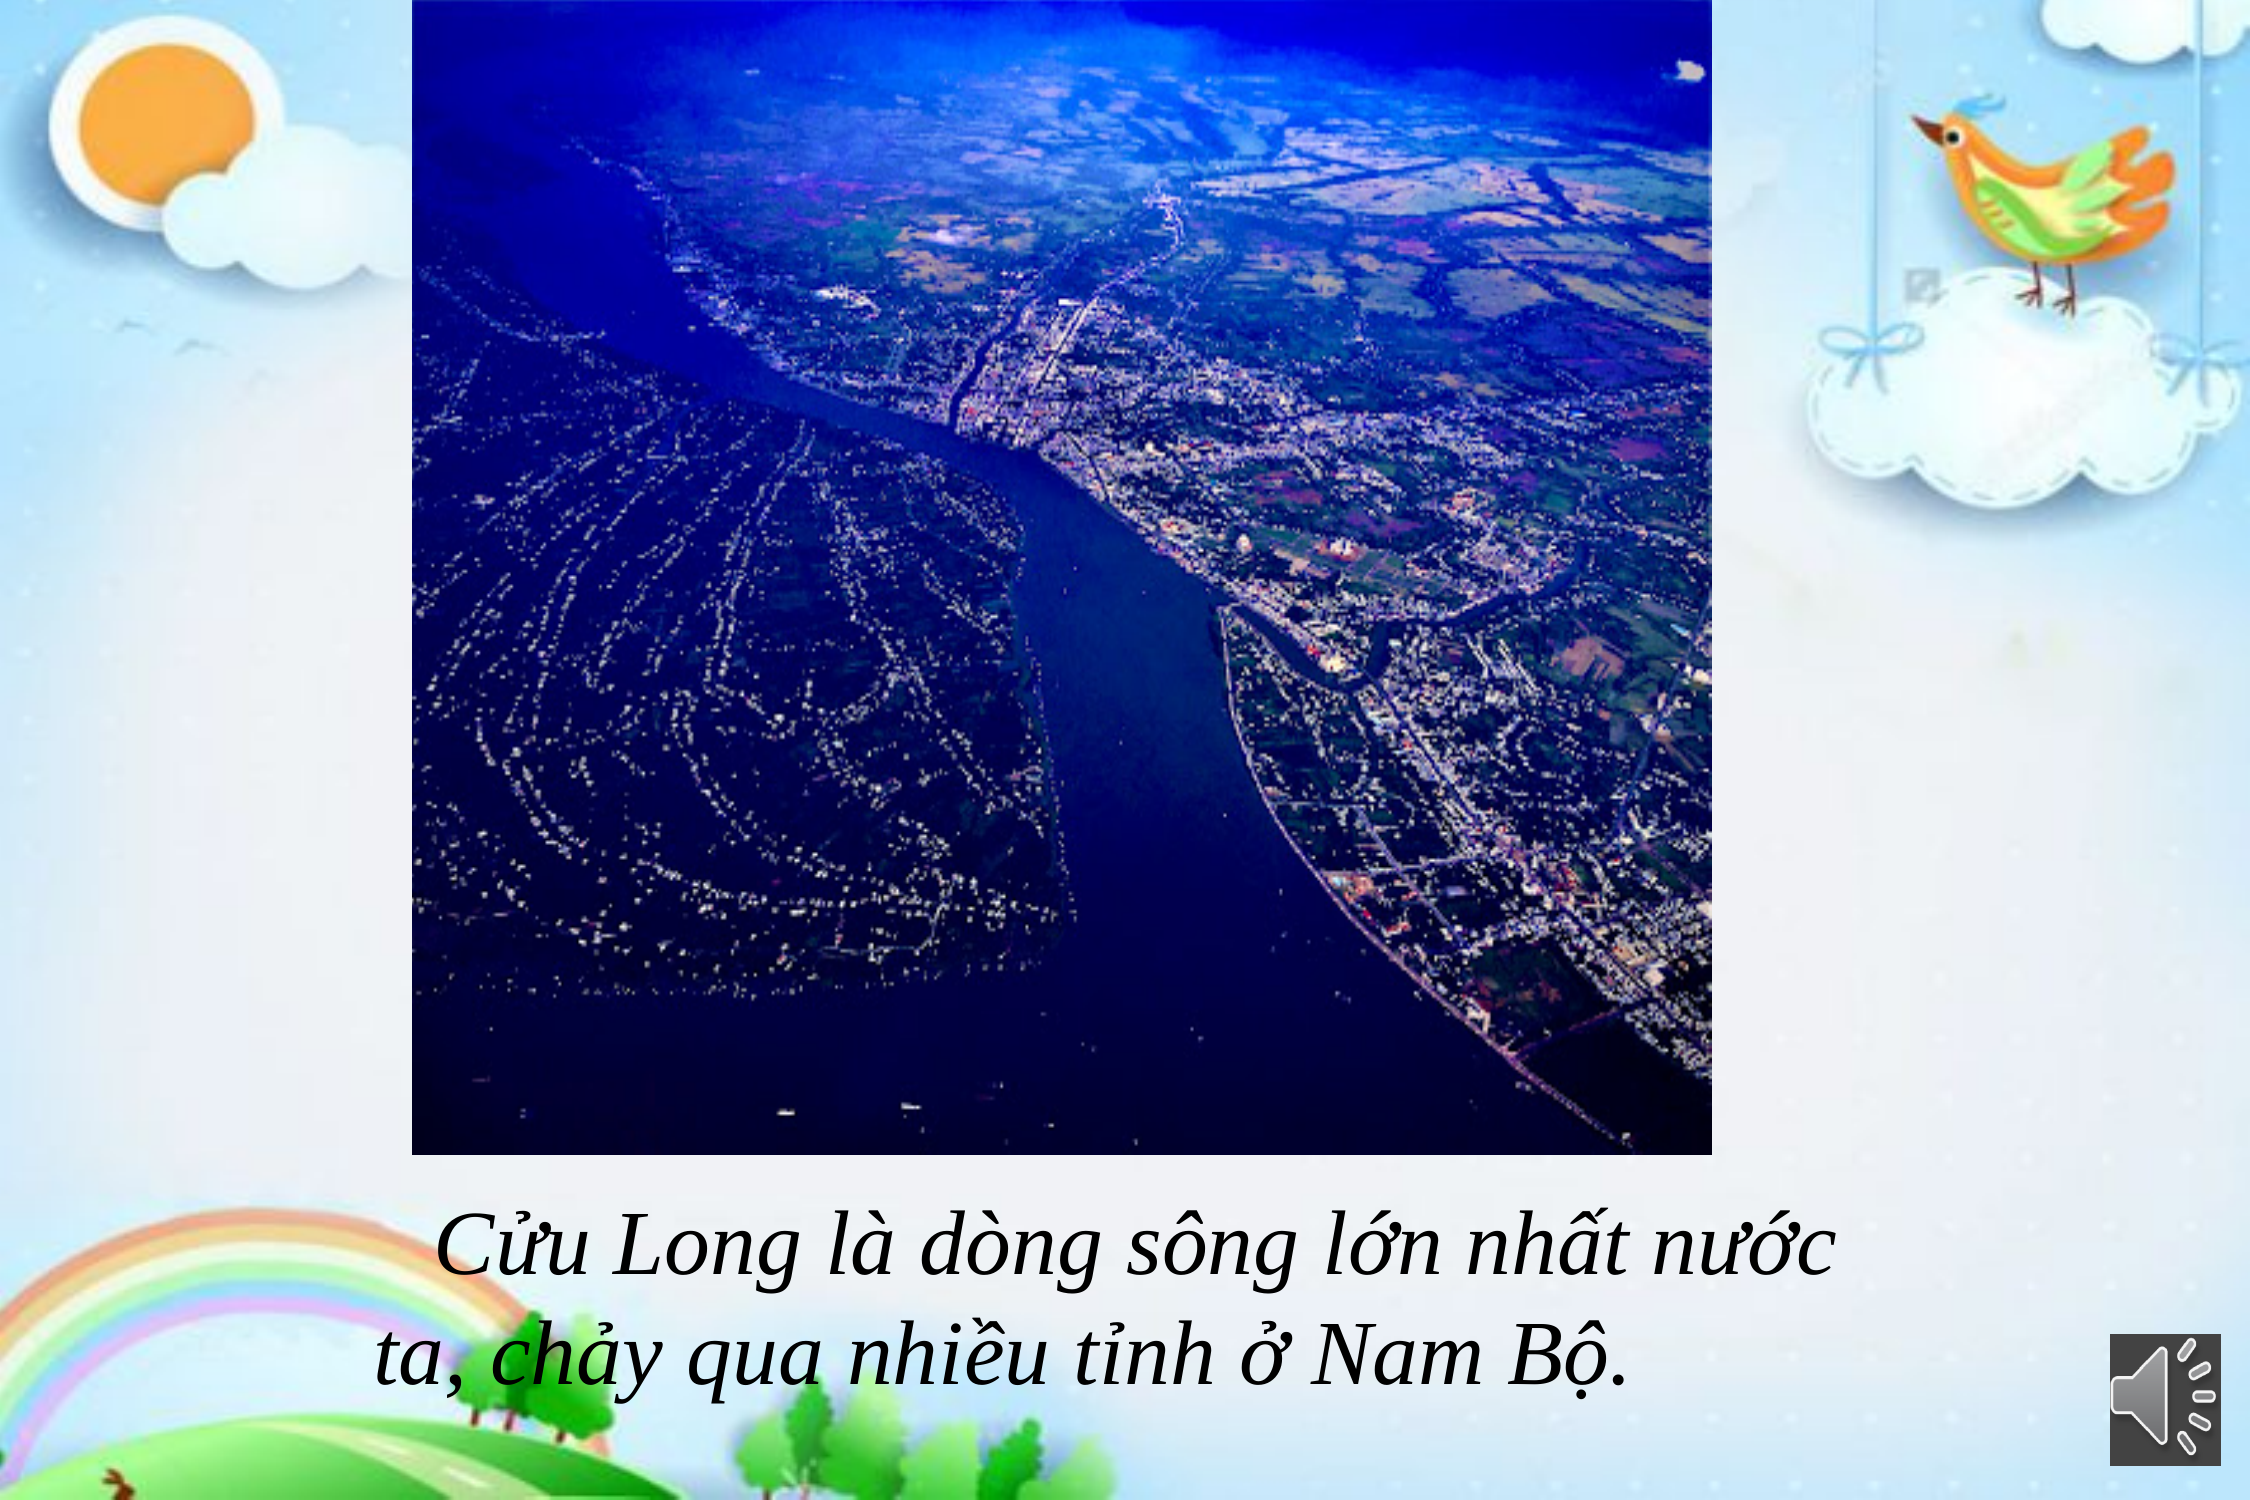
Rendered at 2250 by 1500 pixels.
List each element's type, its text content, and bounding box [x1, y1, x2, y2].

picture [0, 0, 2250, 1500]
text_box Cửu Long là dòng sông lớn nhất nước ta, chảy qua nhiều tỉnh ở Nam Bộ. [355, 1173, 1903, 1412]
